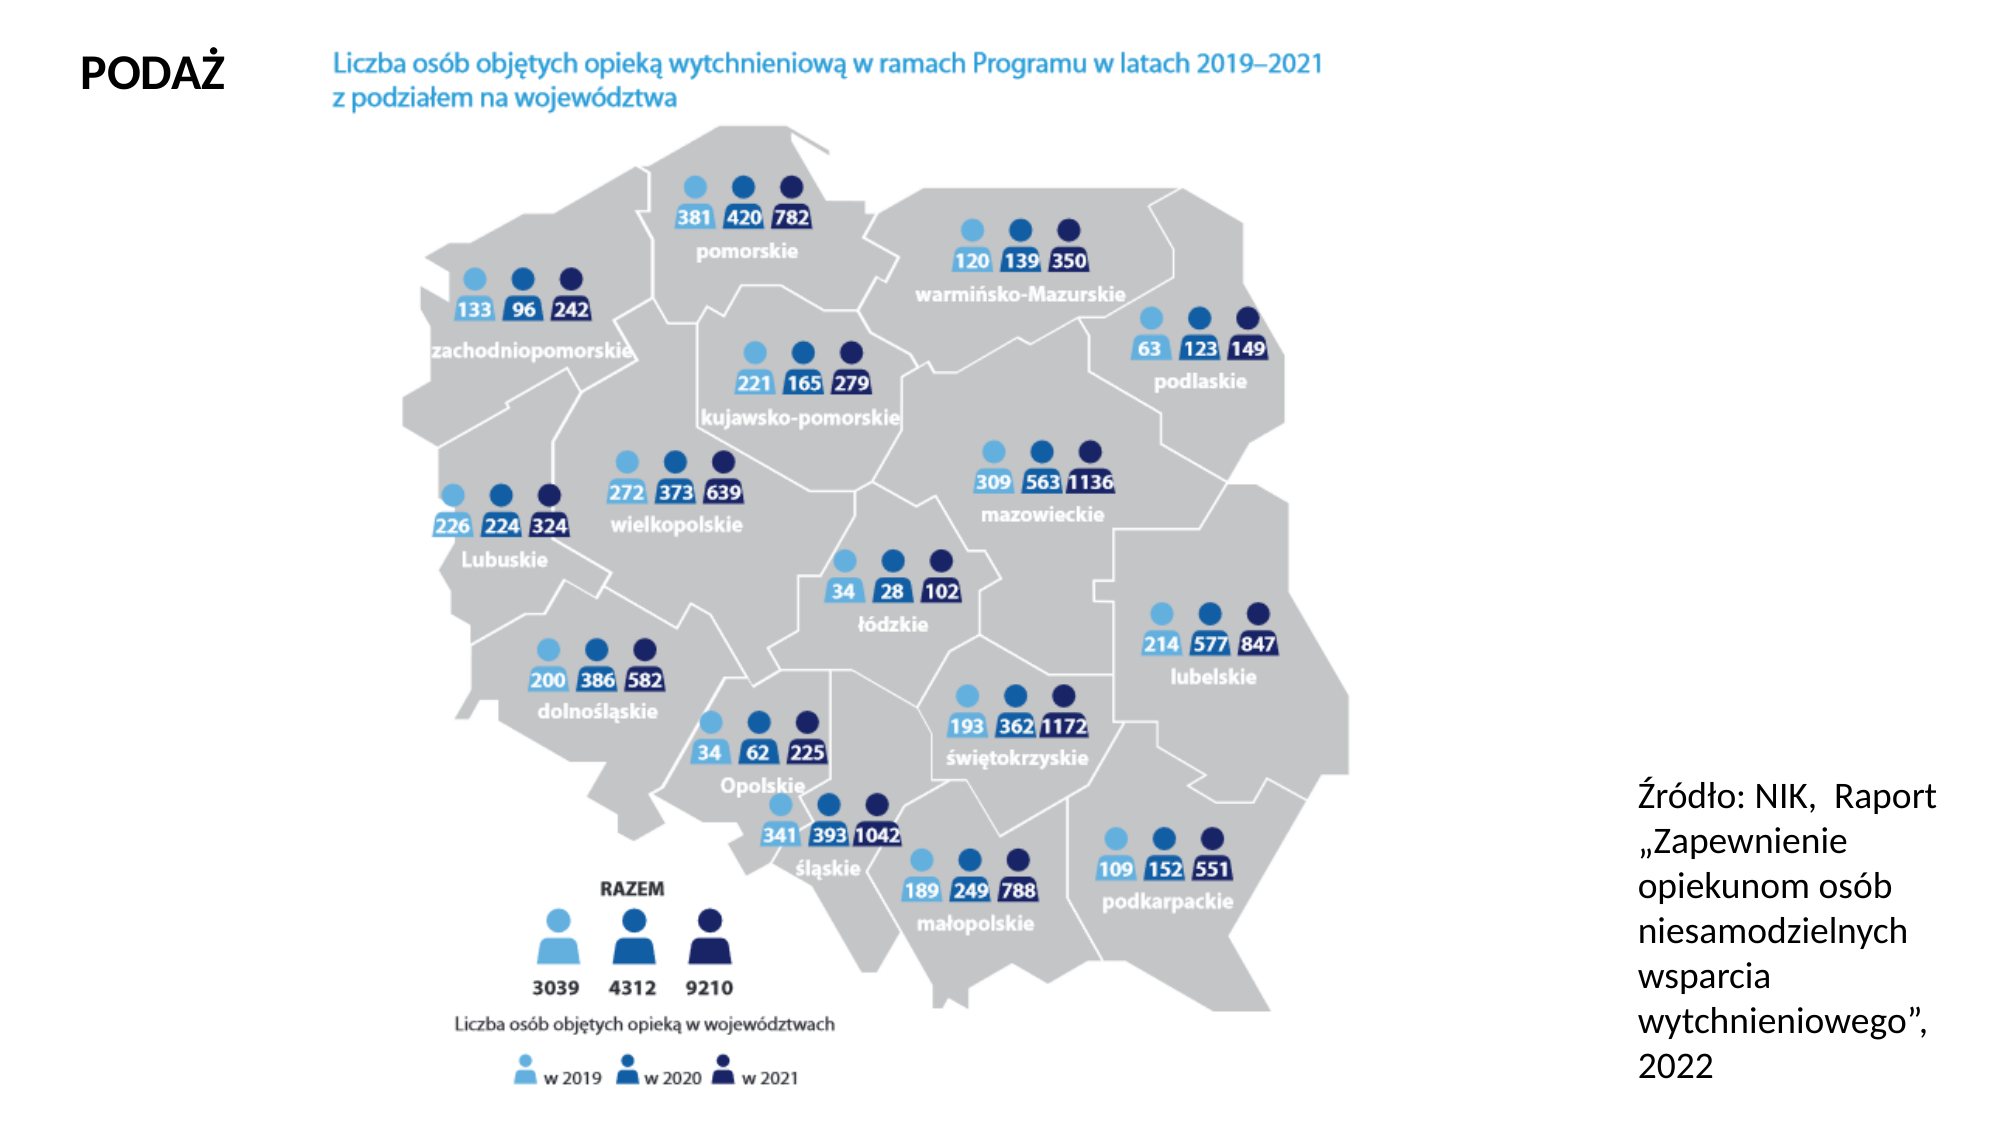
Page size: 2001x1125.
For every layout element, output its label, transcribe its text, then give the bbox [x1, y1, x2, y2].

text_box Źródło: NIK, Raport „Zapewnienie opiekunom osób niesamodzielnych wsparcia wytchnieniowego”, 2022 [1623, 763, 1982, 1094]
text_box PODAŻ [65, 32, 241, 108]
picture [311, 49, 1401, 1097]
